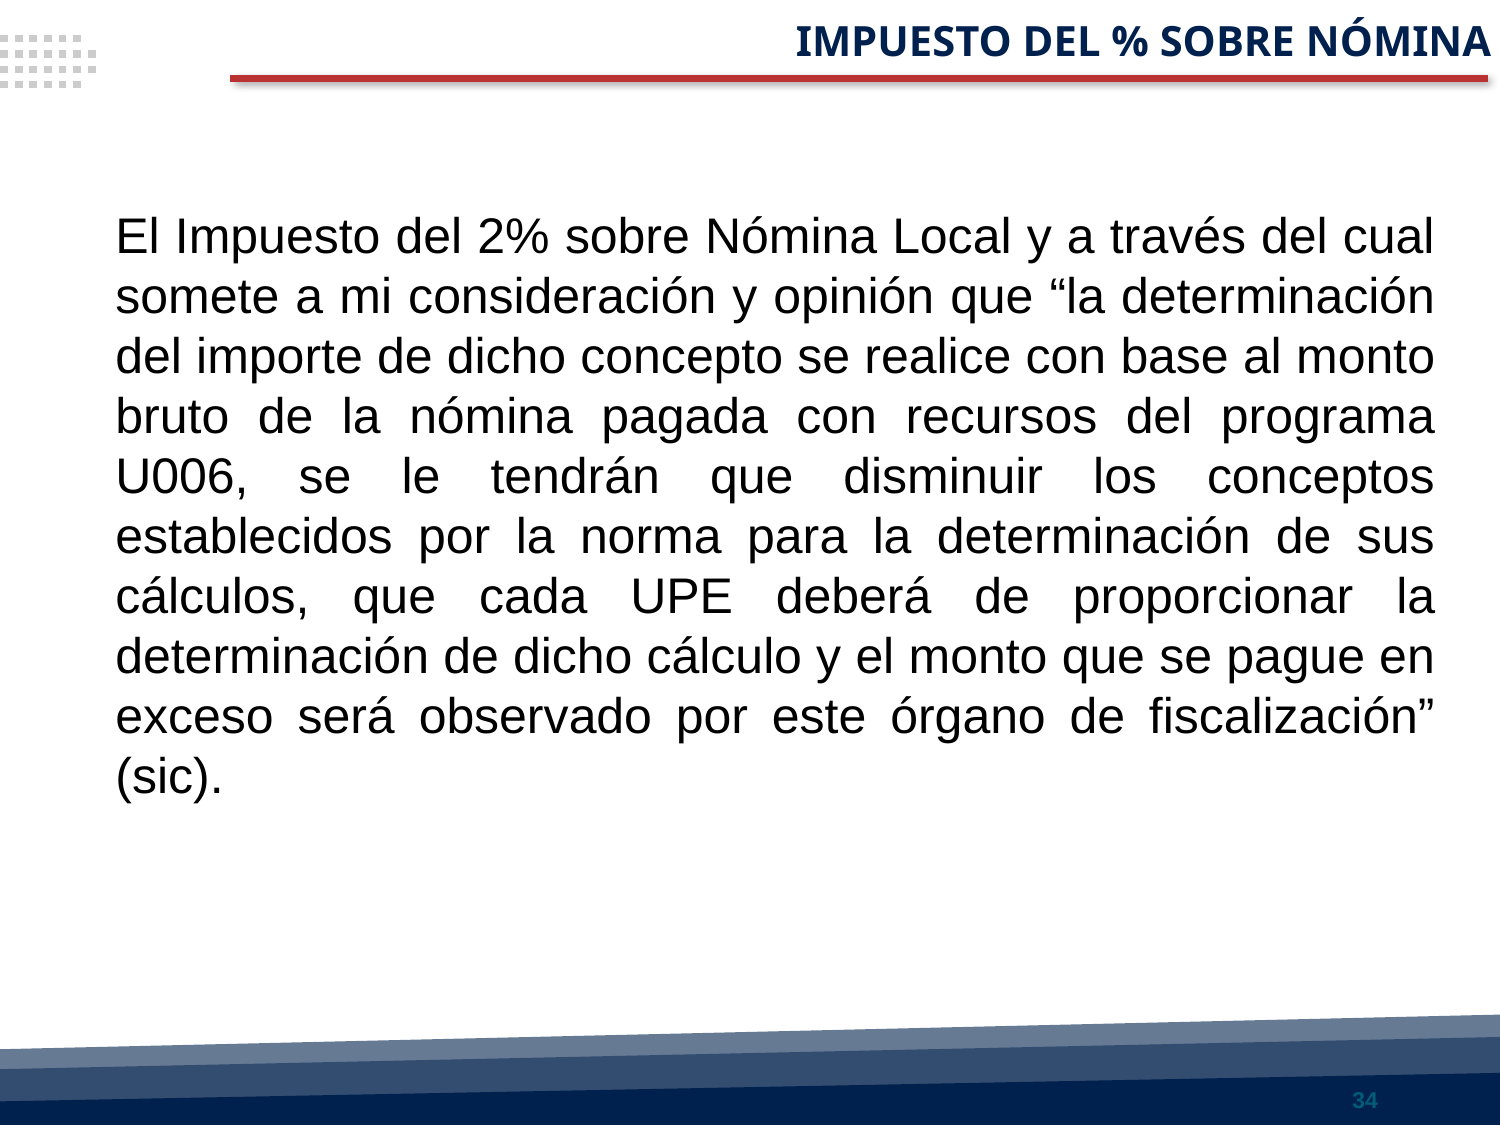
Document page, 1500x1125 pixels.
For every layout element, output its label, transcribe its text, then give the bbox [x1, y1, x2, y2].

text_box IMPUESTO DEL % SOBRE NÓMINA [0, 7, 1500, 73]
slide_number 34 [1337, 1078, 1489, 1125]
list El Impuesto del 2% sobre Nómina Local y a través del cual somete a mi consideración y opinión que “la determinación del importe de dicho concepto se realice con base al monto bruto de la nómina pagada con recursos del programa U006, se le tendrán que disminuir los conceptos establecidos por la norma para la determinación de sus cálculos, que cada UPE deberá de proporcionar la determinación de dicho cálculo y el monto que se pague en exceso será observado por este órgano de fiscalización” (sic). [100, 196, 1451, 872]
